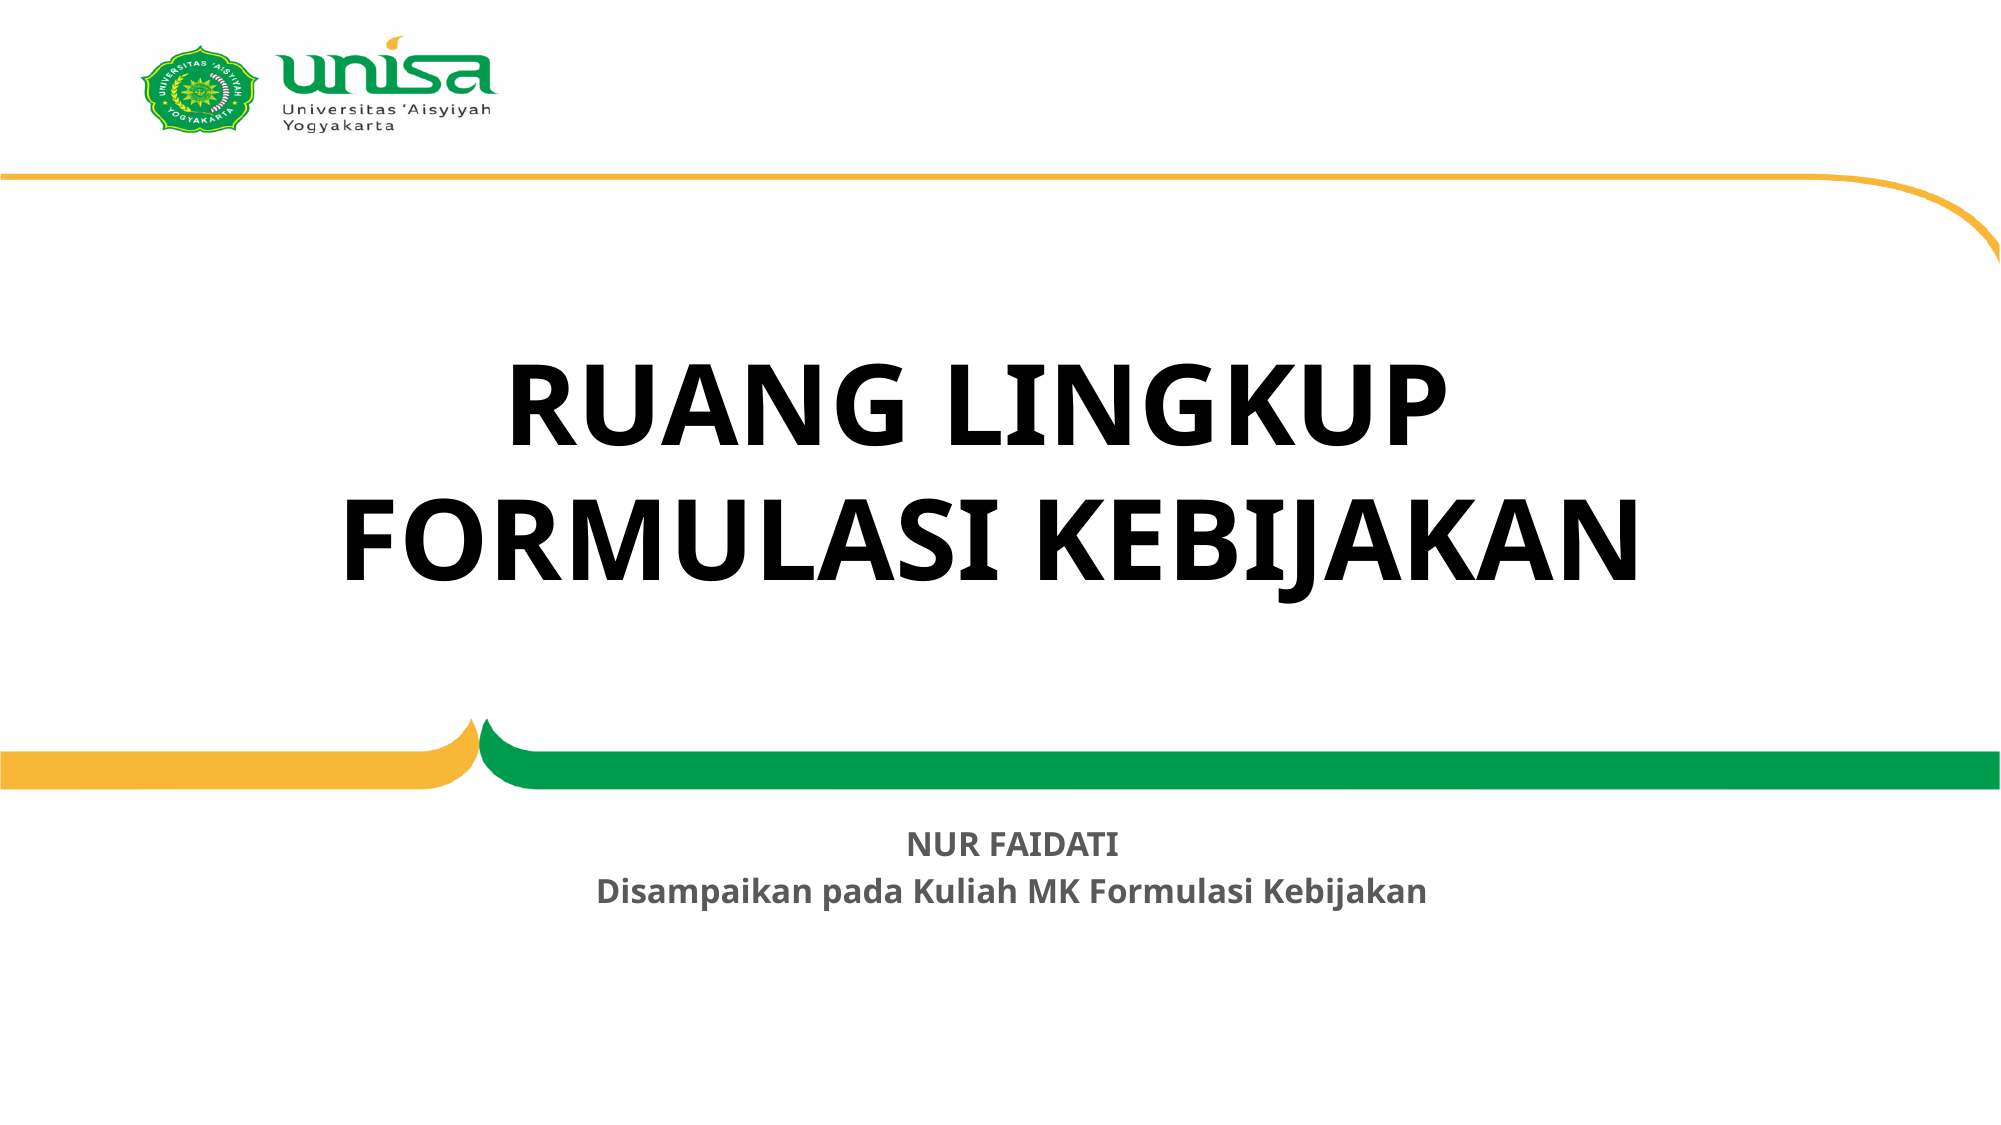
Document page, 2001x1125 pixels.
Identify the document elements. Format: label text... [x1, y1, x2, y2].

list NUR FAIDATI Disampaikan pada Kuliah MK Formulasi Kebijakan [150, 815, 1875, 1016]
picture [0, 714, 2000, 1125]
picture [0, 0, 2000, 266]
title RUANG LINGKUP FORMULASI KEBIJAKAN [129, 325, 1855, 611]
